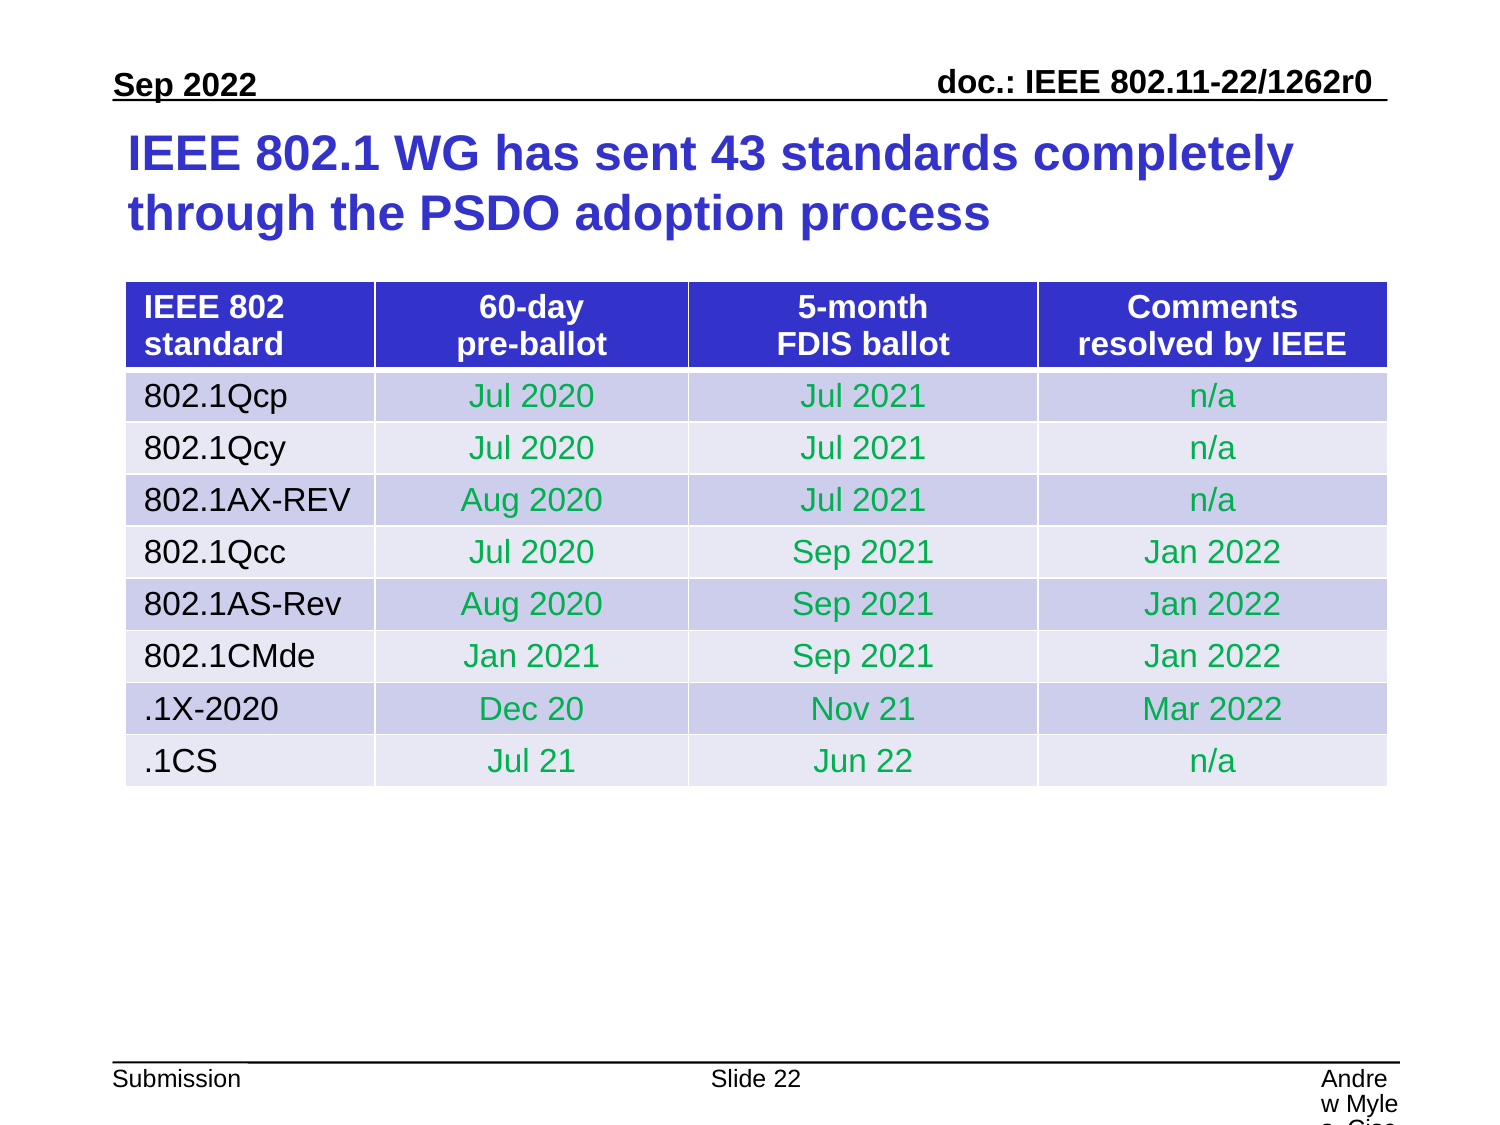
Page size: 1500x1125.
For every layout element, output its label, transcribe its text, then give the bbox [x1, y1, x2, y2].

table_cell Aug 2020 [376, 579, 688, 630]
table_cell 802.1CMde [126, 631, 374, 682]
table_cell 802.1Qcc [126, 527, 374, 577]
table_cell Nov 21 [689, 683, 1037, 734]
title IEEE 802.1 WG has sent 43 standards completely through the PSDO adoption process [112, 112, 1388, 288]
slide_number Slide 22 [709, 1061, 803, 1093]
table_header IEEE 802 standard [126, 282, 374, 367]
table_cell n/a [1039, 423, 1387, 473]
table_cell Sep 2021 [689, 631, 1037, 682]
table_cell Jul 21 [376, 735, 688, 786]
table_cell .1CS [126, 735, 374, 786]
table_cell 802.1AX-REV [126, 475, 374, 525]
table_cell 802.1AS-Rev [126, 579, 374, 630]
table_cell Jul 2021 [689, 423, 1037, 473]
table_cell Jan 2021 [376, 631, 688, 682]
table_cell 802.1Qcp [126, 373, 374, 421]
table_cell Jan 2022 [1039, 631, 1387, 682]
table_cell 802.1Qcy [126, 423, 374, 473]
table_cell Dec 20 [376, 683, 688, 734]
table_cell Jul 2020 [376, 373, 688, 421]
table_cell n/a [1039, 735, 1387, 786]
table_cell n/a [1039, 475, 1387, 525]
table_cell n/a [1039, 373, 1387, 421]
table_cell Jan 2022 [1039, 527, 1387, 577]
table_cell Jul 2021 [689, 475, 1037, 525]
footer Andrew Myles, Cisco [1320, 1061, 1402, 1093]
table_cell .1X-2020 [126, 683, 374, 734]
table_cell Jun 22 [689, 735, 1037, 786]
table_header 60-day pre-ballot [376, 282, 688, 367]
table_cell Aug 2020 [376, 475, 688, 525]
table_cell Sep 2021 [689, 579, 1037, 630]
table_header 5-month FDIS ballot [689, 282, 1037, 367]
table_header Comments resolved by IEEE [1039, 282, 1387, 367]
table_cell Mar 2022 [1039, 683, 1387, 734]
table_cell Jul 2021 [689, 373, 1037, 421]
table_cell Jan 2022 [1039, 579, 1387, 630]
table_cell Sep 2021 [689, 527, 1037, 577]
table_cell Jul 2020 [376, 527, 688, 577]
table_cell Jul 2020 [376, 423, 688, 473]
